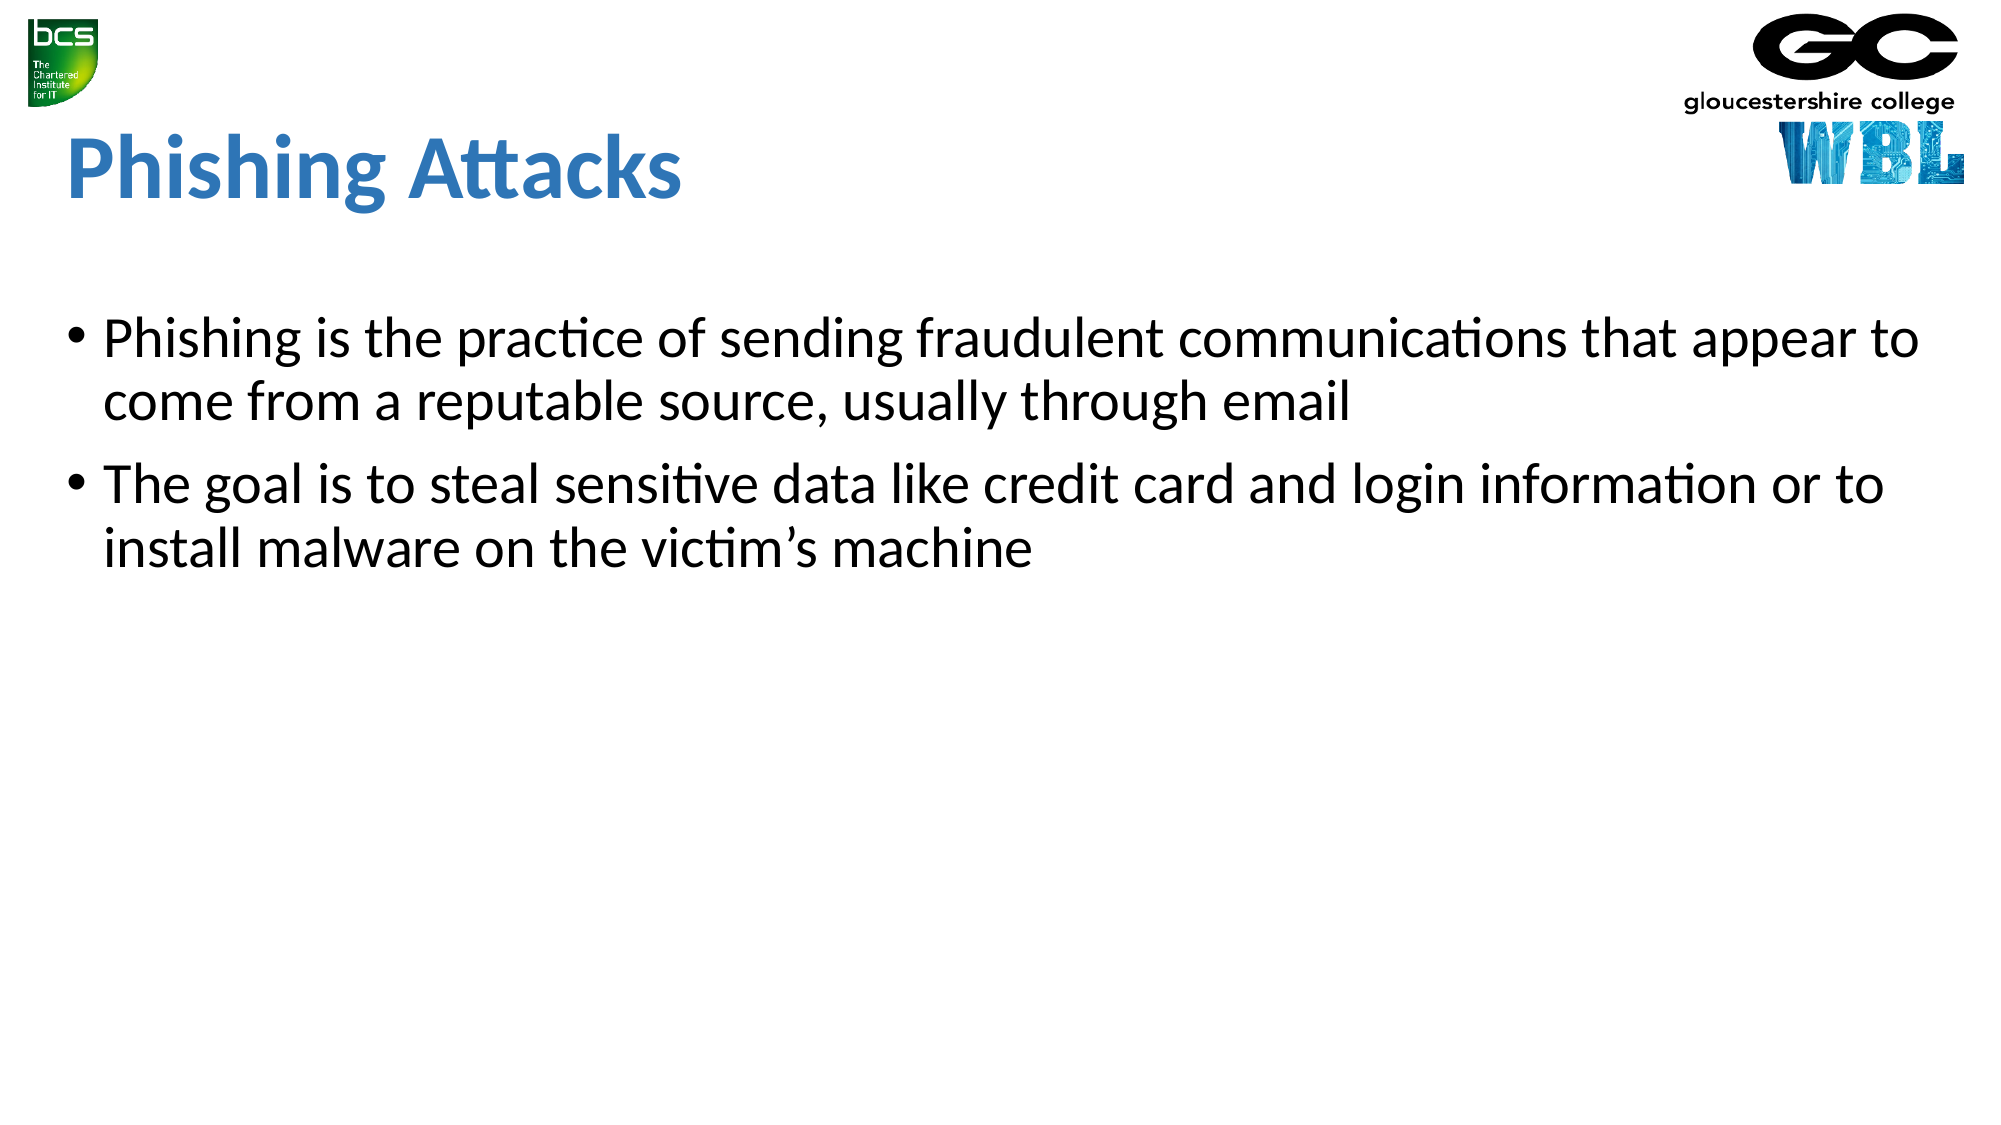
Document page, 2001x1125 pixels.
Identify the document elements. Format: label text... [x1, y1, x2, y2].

picture [28, 19, 98, 107]
title Phishing Attacks [51, 59, 1953, 278]
list Phishing is the practice of sending fraudulent communications that appear to come from a reputable source, usually through email The goal is to steal sensitive data like credit card and login information or to install malware on the victim’s machine [51, 299, 1953, 1110]
picture [1674, 5, 1964, 155]
picture [1953, 163, 1959, 172]
